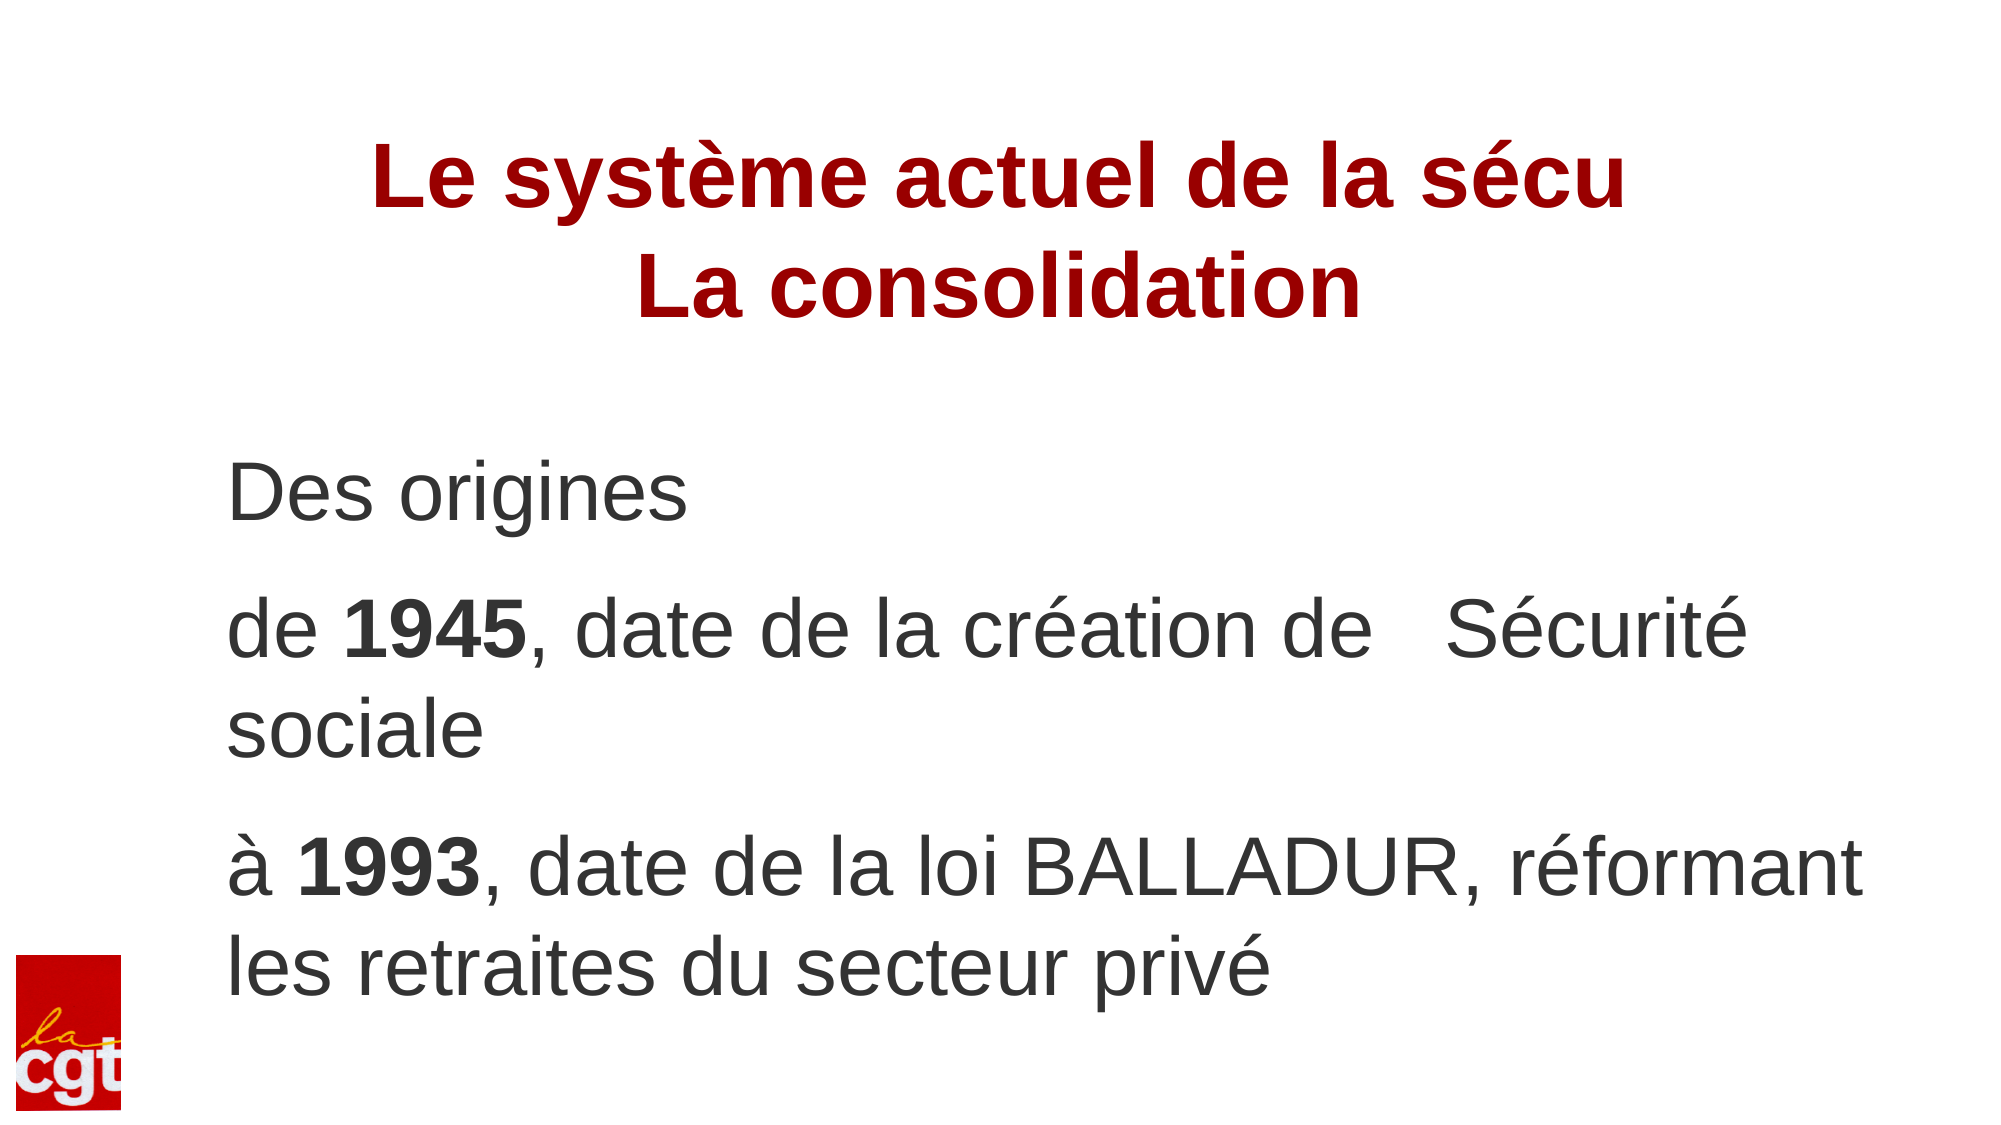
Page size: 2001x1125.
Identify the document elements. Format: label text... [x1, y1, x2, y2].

text_box Des origines de 1945, date de la création de Sécurité sociale à 1993, date de la loi BALLADUR, réformant les retraites du secteur privé [211, 429, 1892, 1011]
picture [16, 955, 121, 1111]
text_box Le système actuel de la sécu La consolidation [254, 135, 1746, 344]
